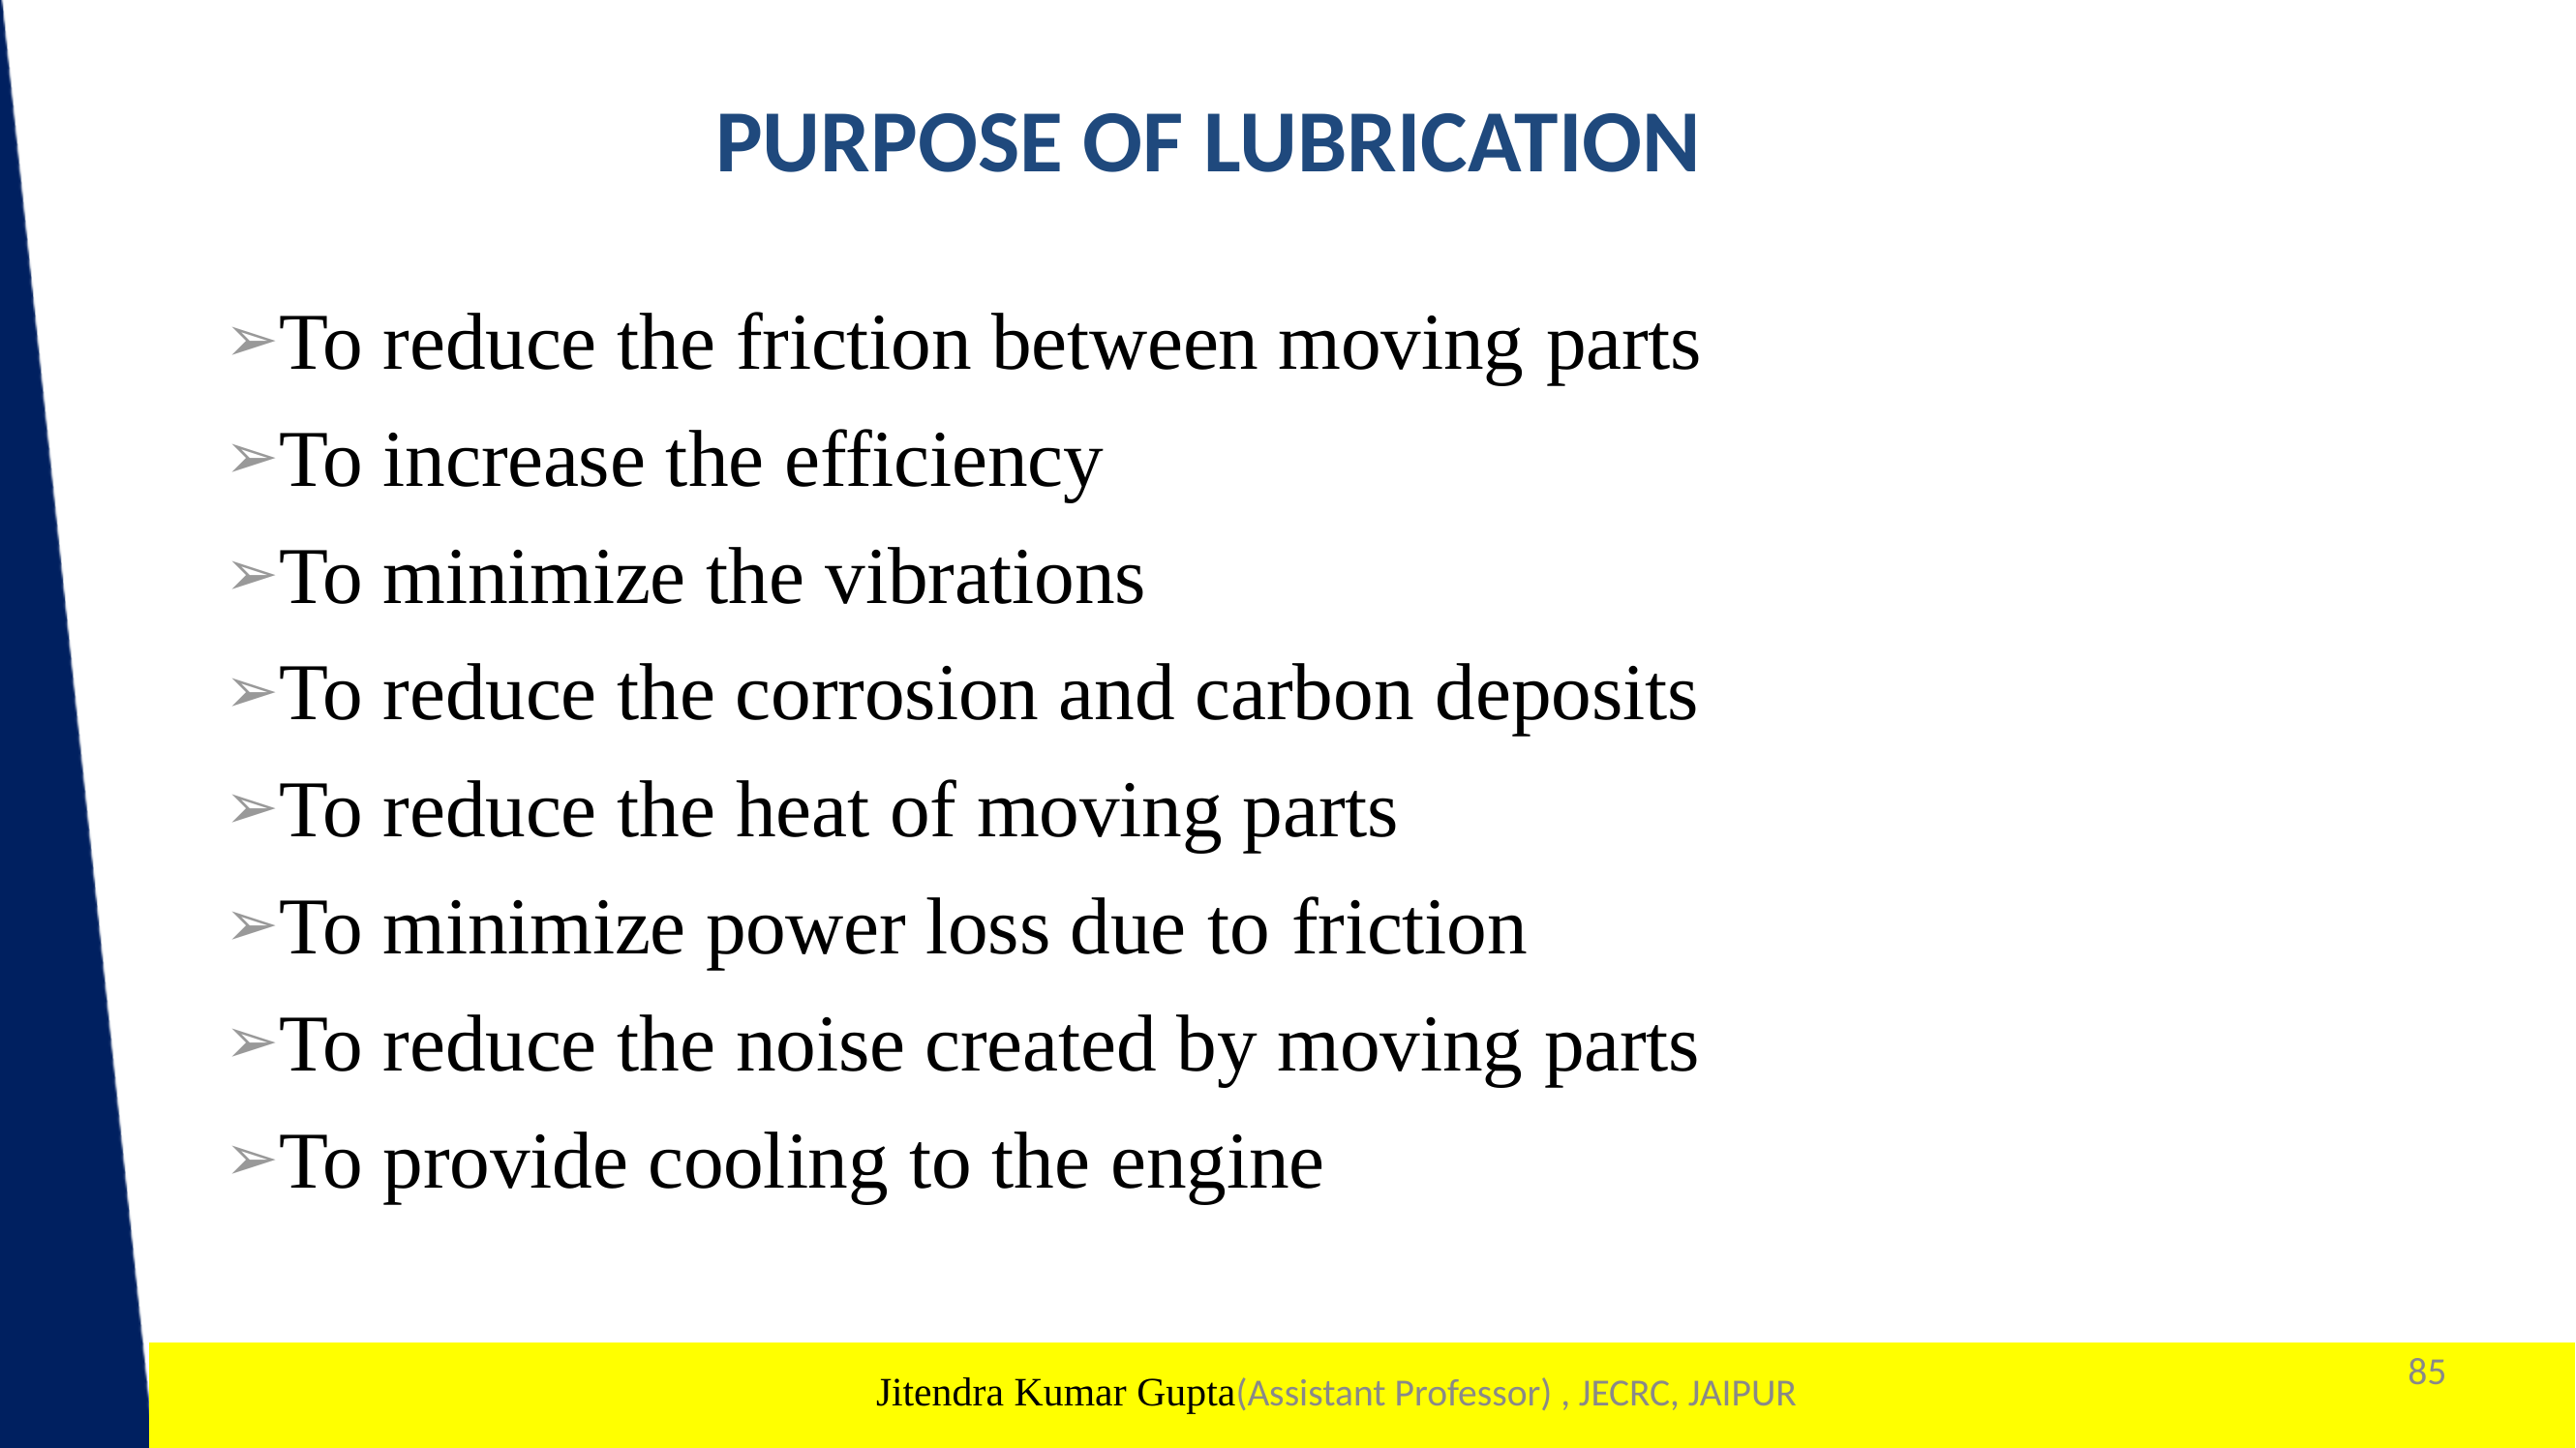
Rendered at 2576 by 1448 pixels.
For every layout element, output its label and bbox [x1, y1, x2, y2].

text_box [0, 0, 2576, 1448]
